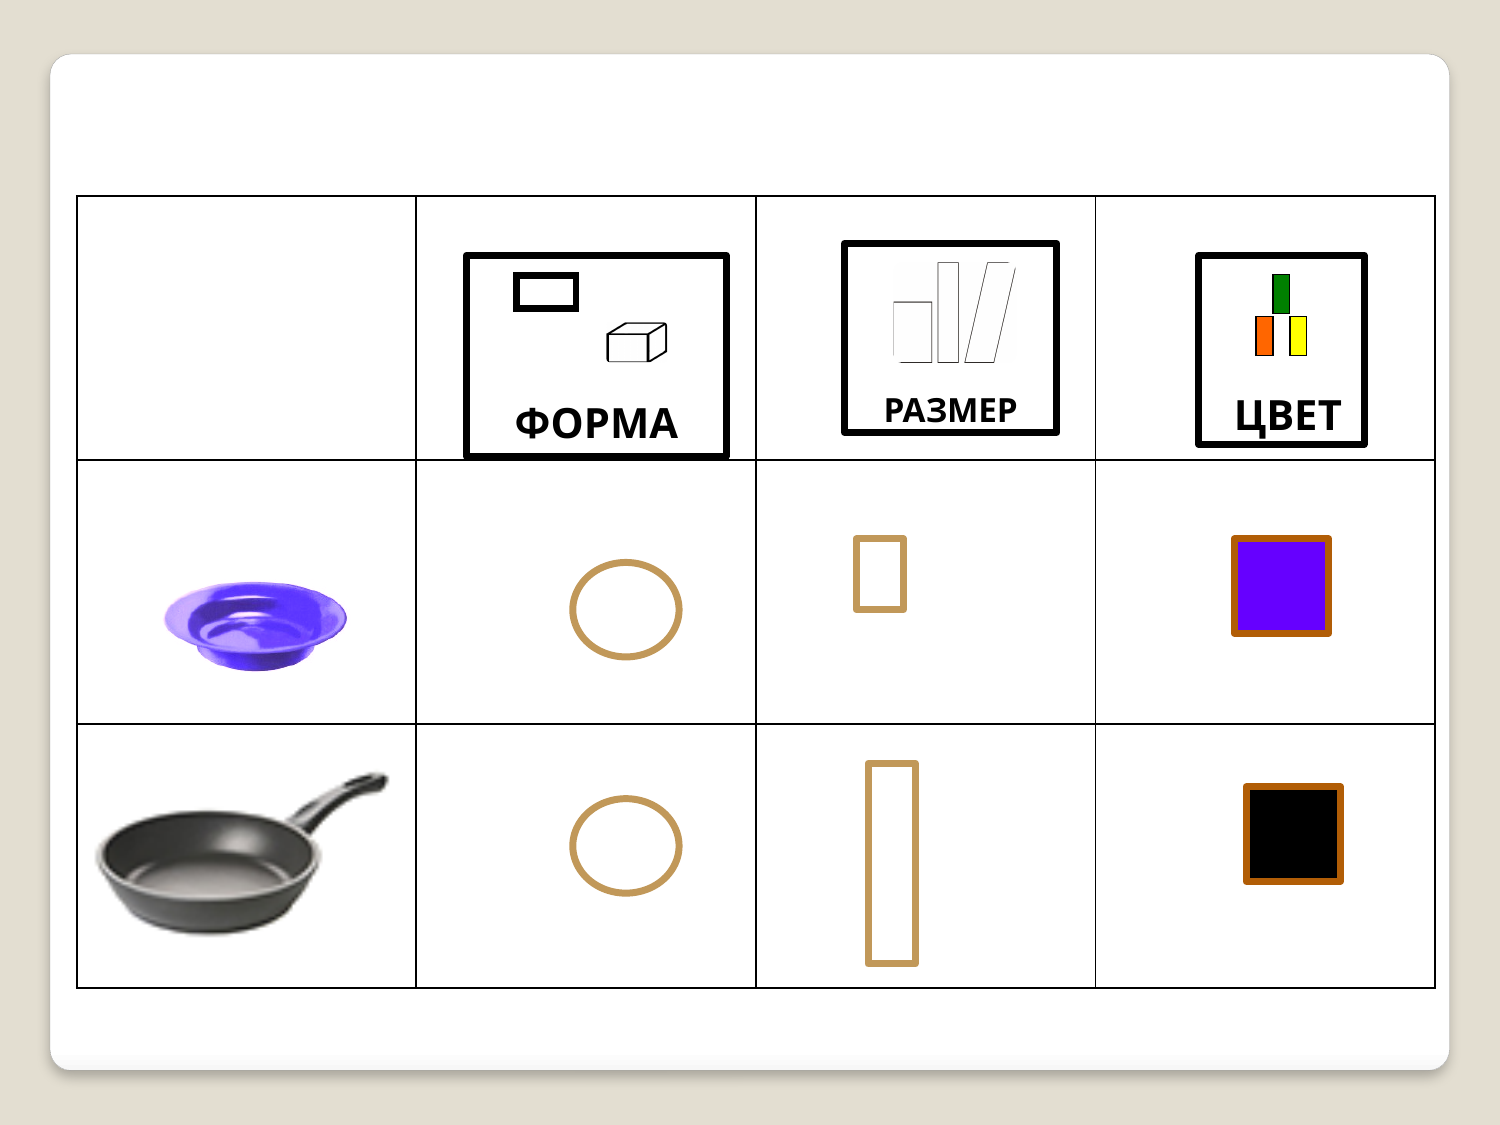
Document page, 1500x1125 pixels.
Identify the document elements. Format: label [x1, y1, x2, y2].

table_cell [417, 461, 755, 723]
text_box [1231, 535, 1332, 637]
text_box [853, 535, 907, 613]
text_box [466, 255, 727, 457]
table_header [417, 197, 755, 459]
picture [159, 574, 354, 676]
table_header [757, 197, 1095, 459]
table_cell [78, 461, 415, 723]
table_cell [757, 461, 1095, 723]
table_cell [1096, 461, 1434, 723]
table_header [1096, 197, 1434, 459]
table_cell [1096, 725, 1434, 987]
text_box [569, 795, 683, 897]
text_box [1243, 783, 1344, 885]
picture [88, 751, 409, 953]
text_box [844, 243, 1058, 433]
table_cell [417, 725, 755, 987]
table_cell [78, 725, 415, 987]
table_cell [757, 725, 1095, 987]
text_box [569, 558, 683, 661]
table_header [78, 197, 415, 459]
text_box [1198, 255, 1365, 445]
text_box [865, 760, 919, 967]
